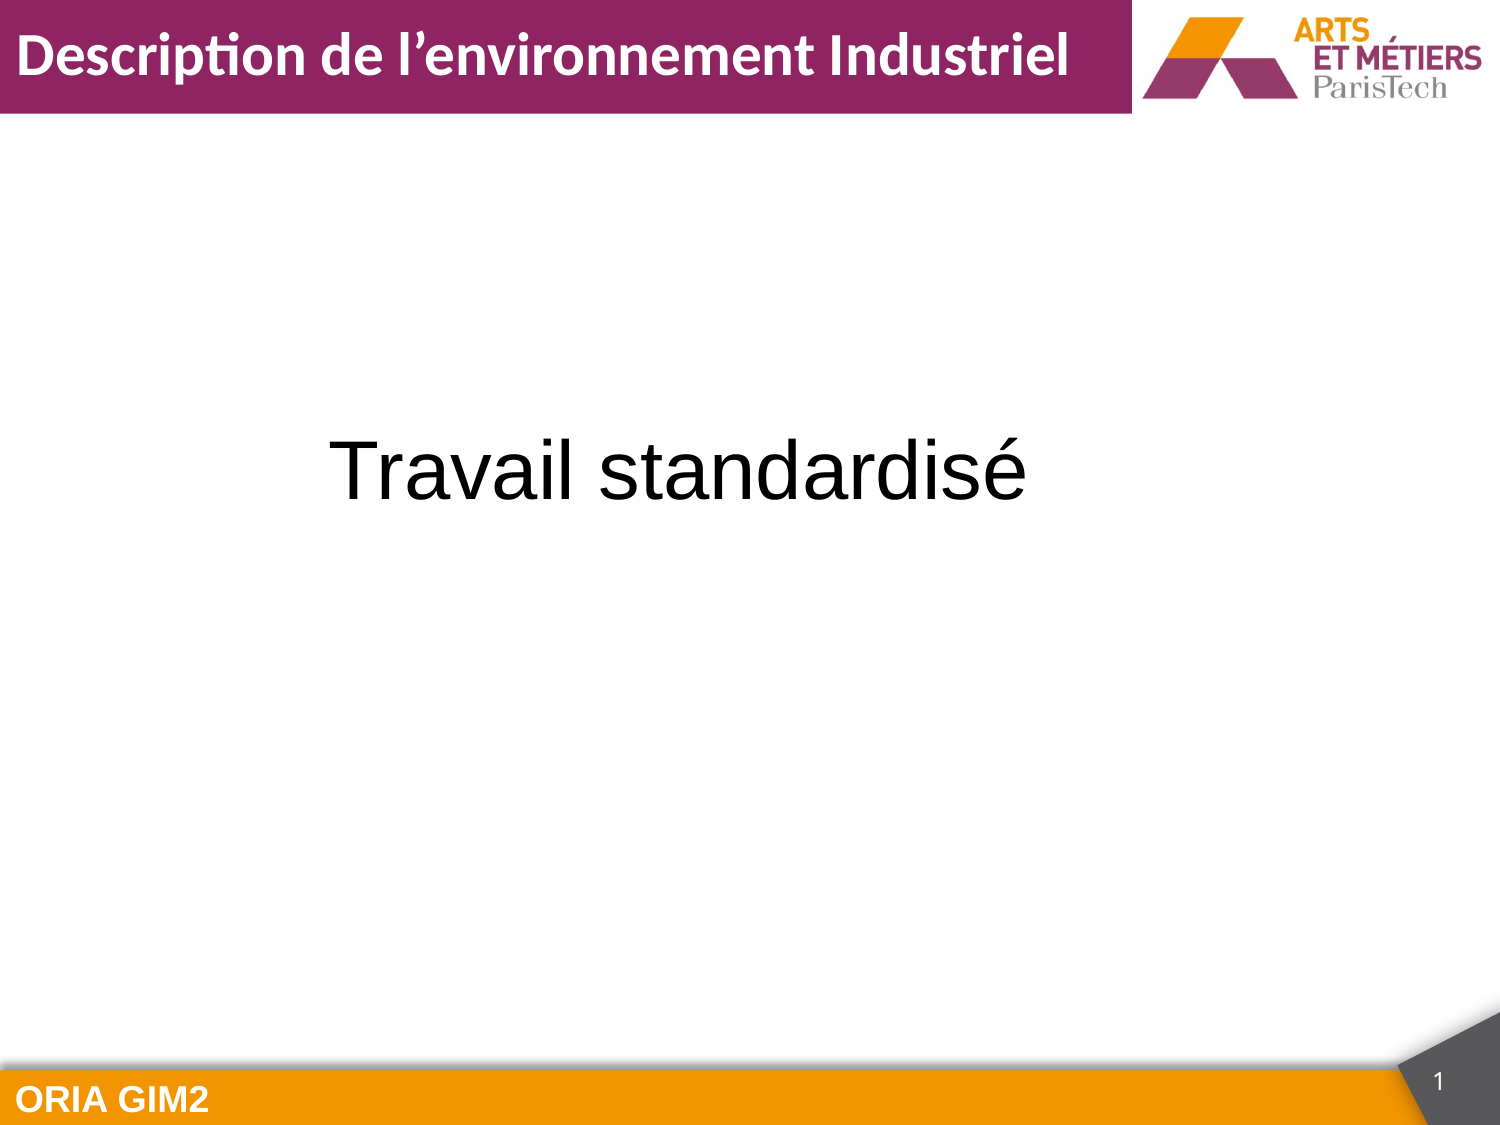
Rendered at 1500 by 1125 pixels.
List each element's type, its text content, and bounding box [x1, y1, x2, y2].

picture [1132, 0, 1500, 115]
text_box Travail standardisé [171, 408, 1187, 524]
